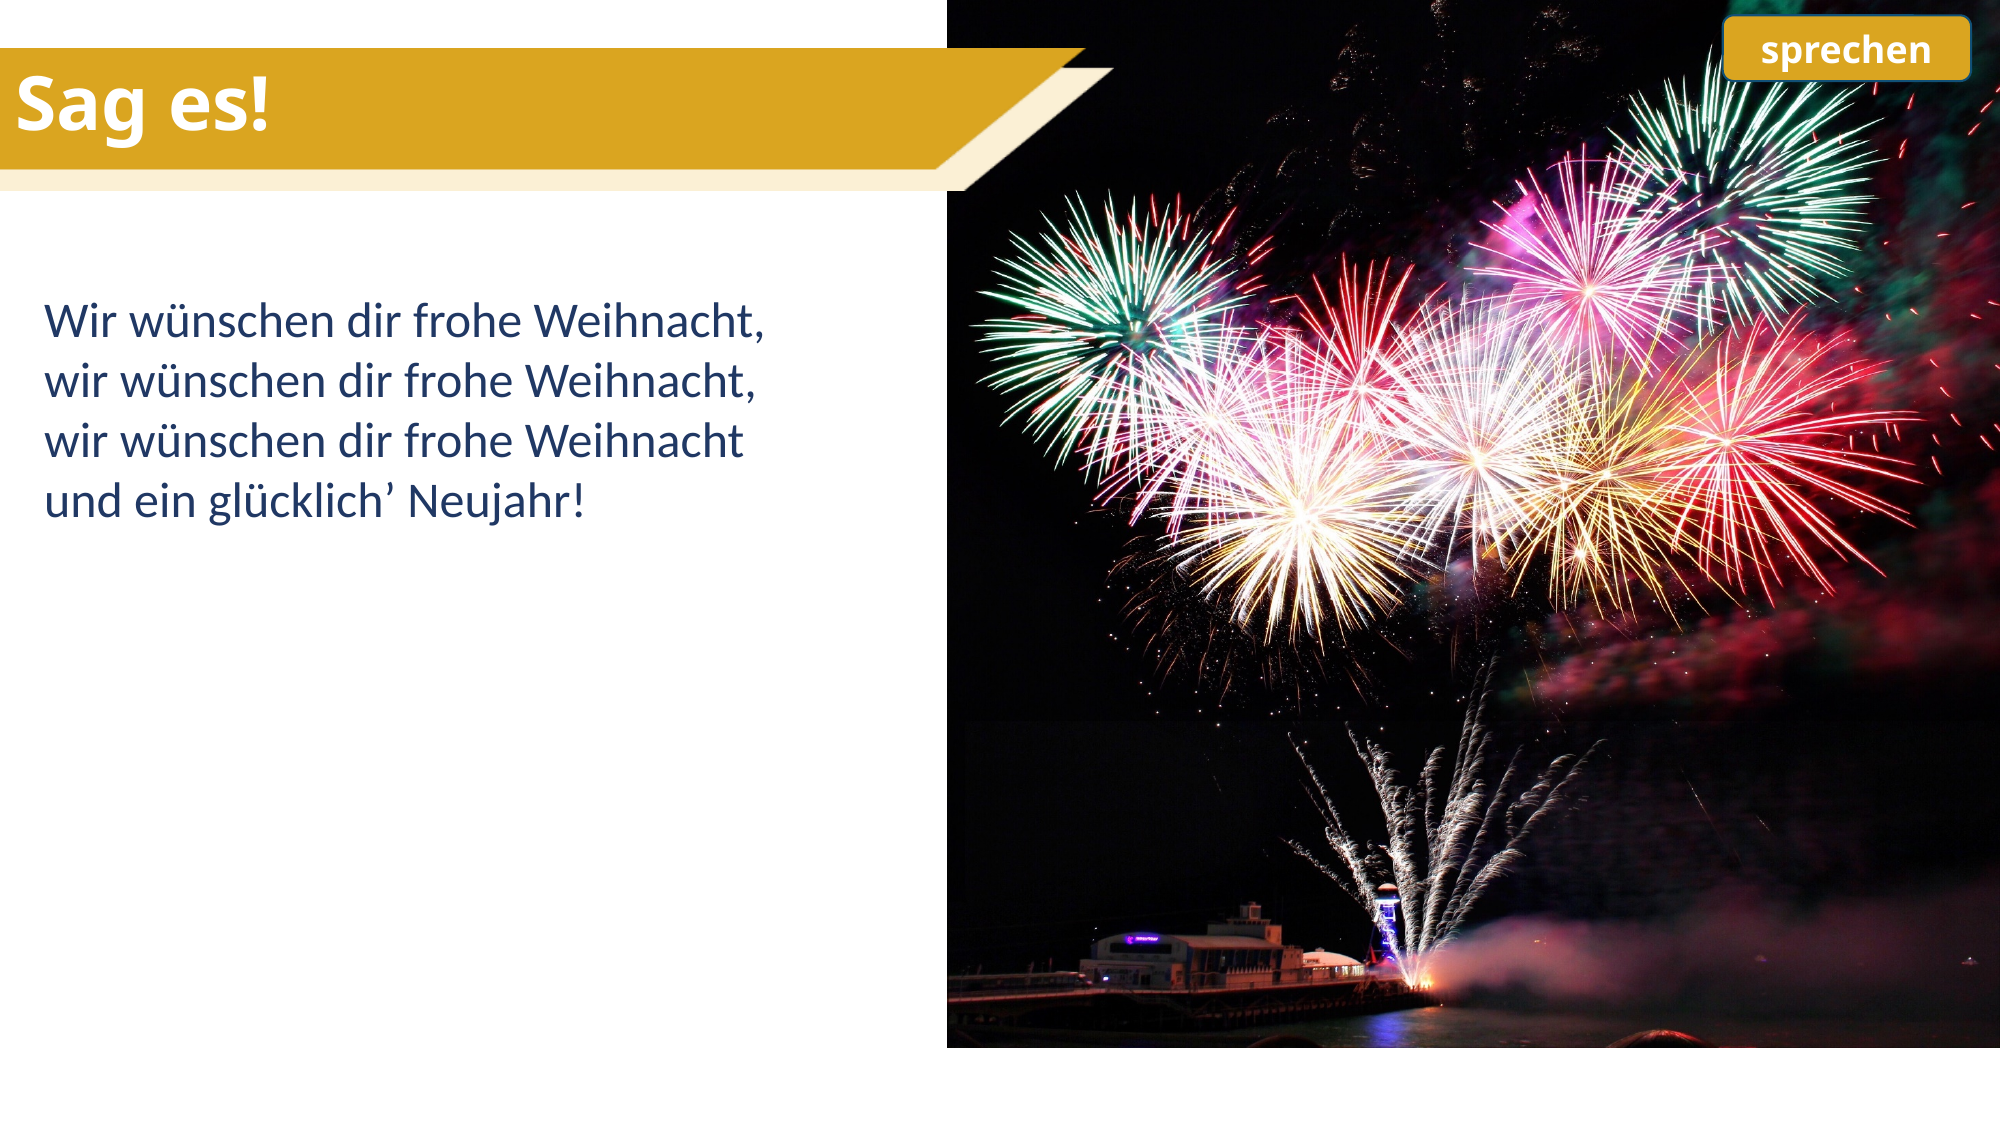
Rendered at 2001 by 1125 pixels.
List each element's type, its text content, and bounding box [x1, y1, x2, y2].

text_box Wir wünschen dir frohe Weihnacht, wir wünschen dir frohe Weihnacht, wir wünschen dir frohe Weihnacht und ein glücklich’ Neujahr! [29, 280, 947, 535]
picture [0, 0, 2000, 1048]
